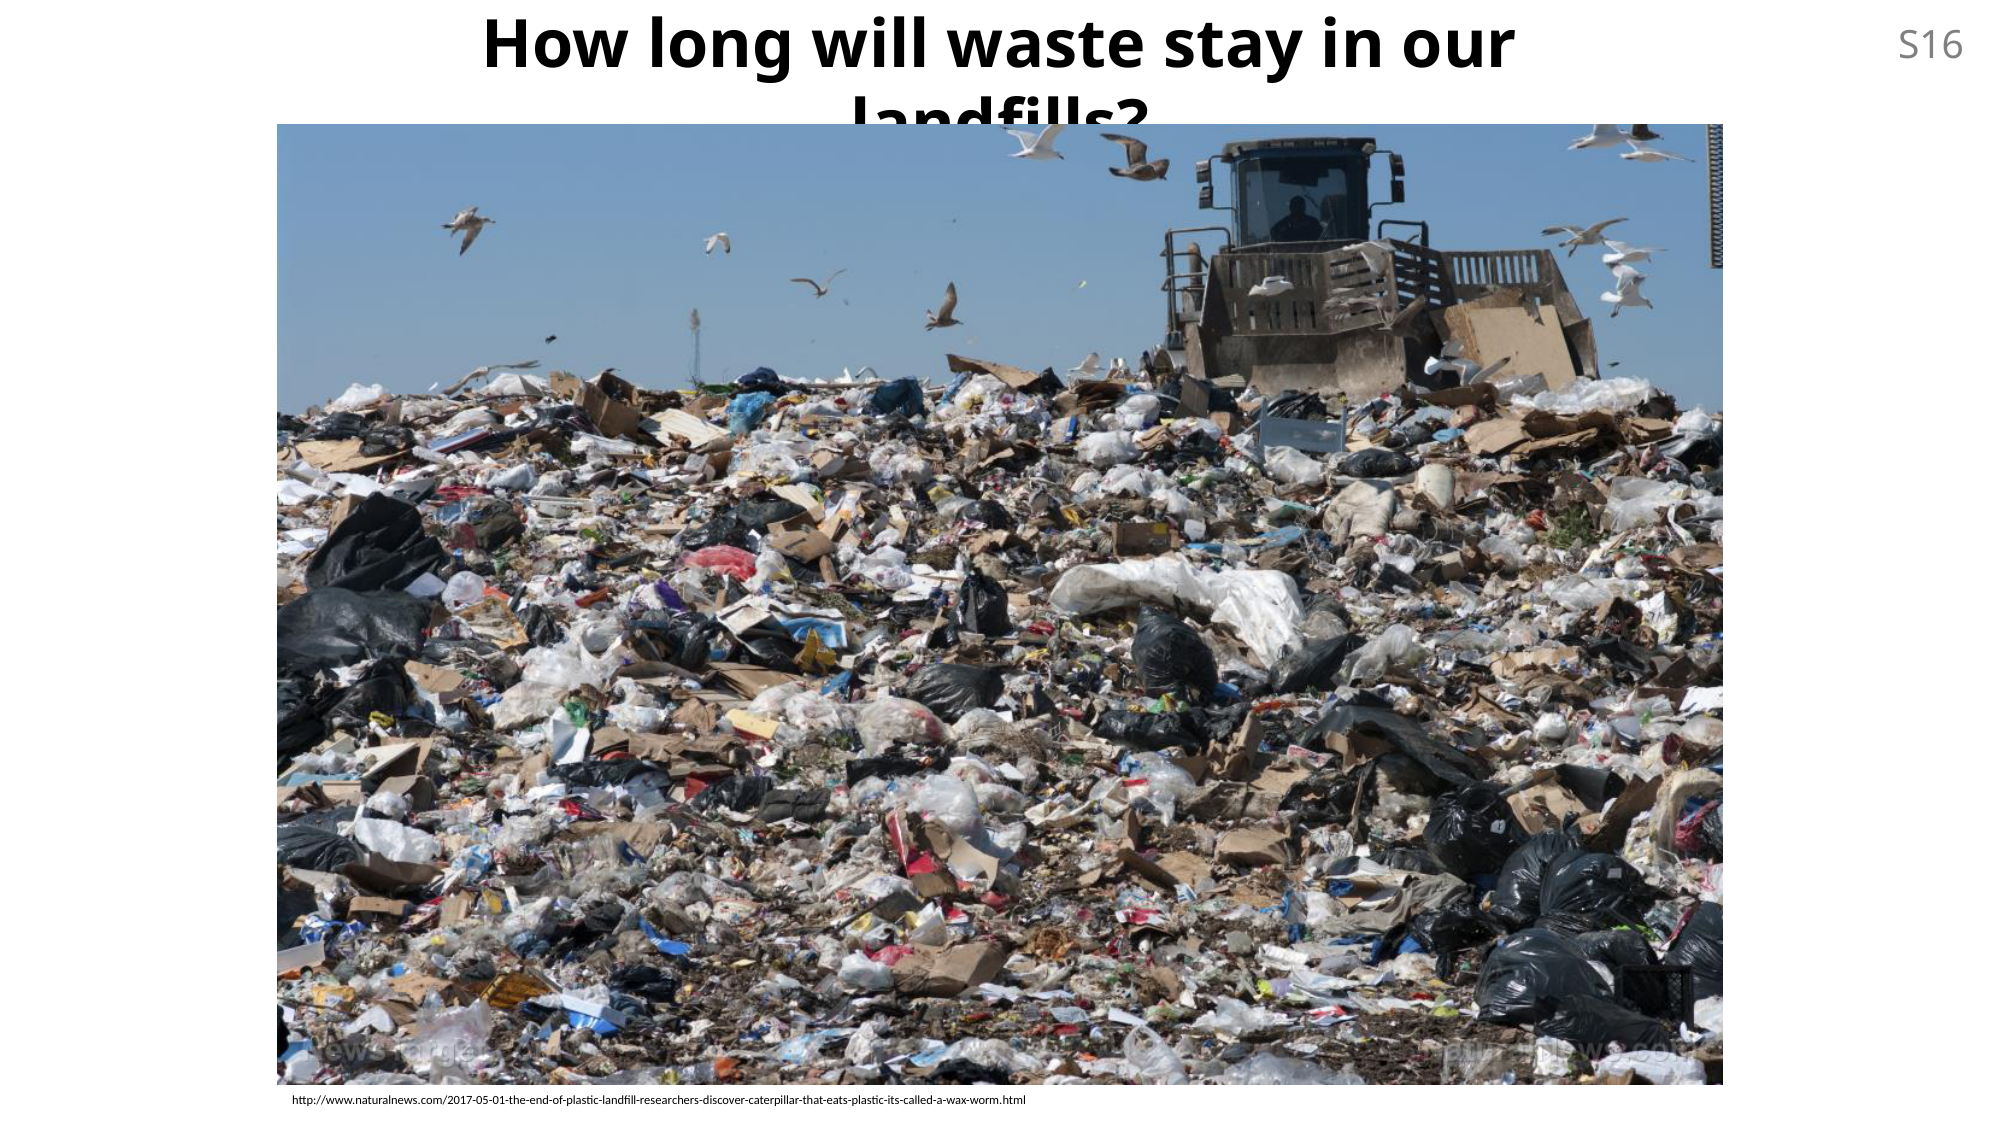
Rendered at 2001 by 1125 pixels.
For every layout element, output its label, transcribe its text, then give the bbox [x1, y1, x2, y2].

picture [276, 124, 1723, 1086]
text_box http://www.naturalnews.com/2017-05-01-the-end-of-plastic-landfill-researchers-discover-caterpillar-that-eats-plastic-its-called-a-wax-worm.html [277, 1093, 1425, 1125]
text_box S16 [1878, 0, 2000, 80]
title How long will waste stay in our landfills? [324, 0, 1675, 123]
